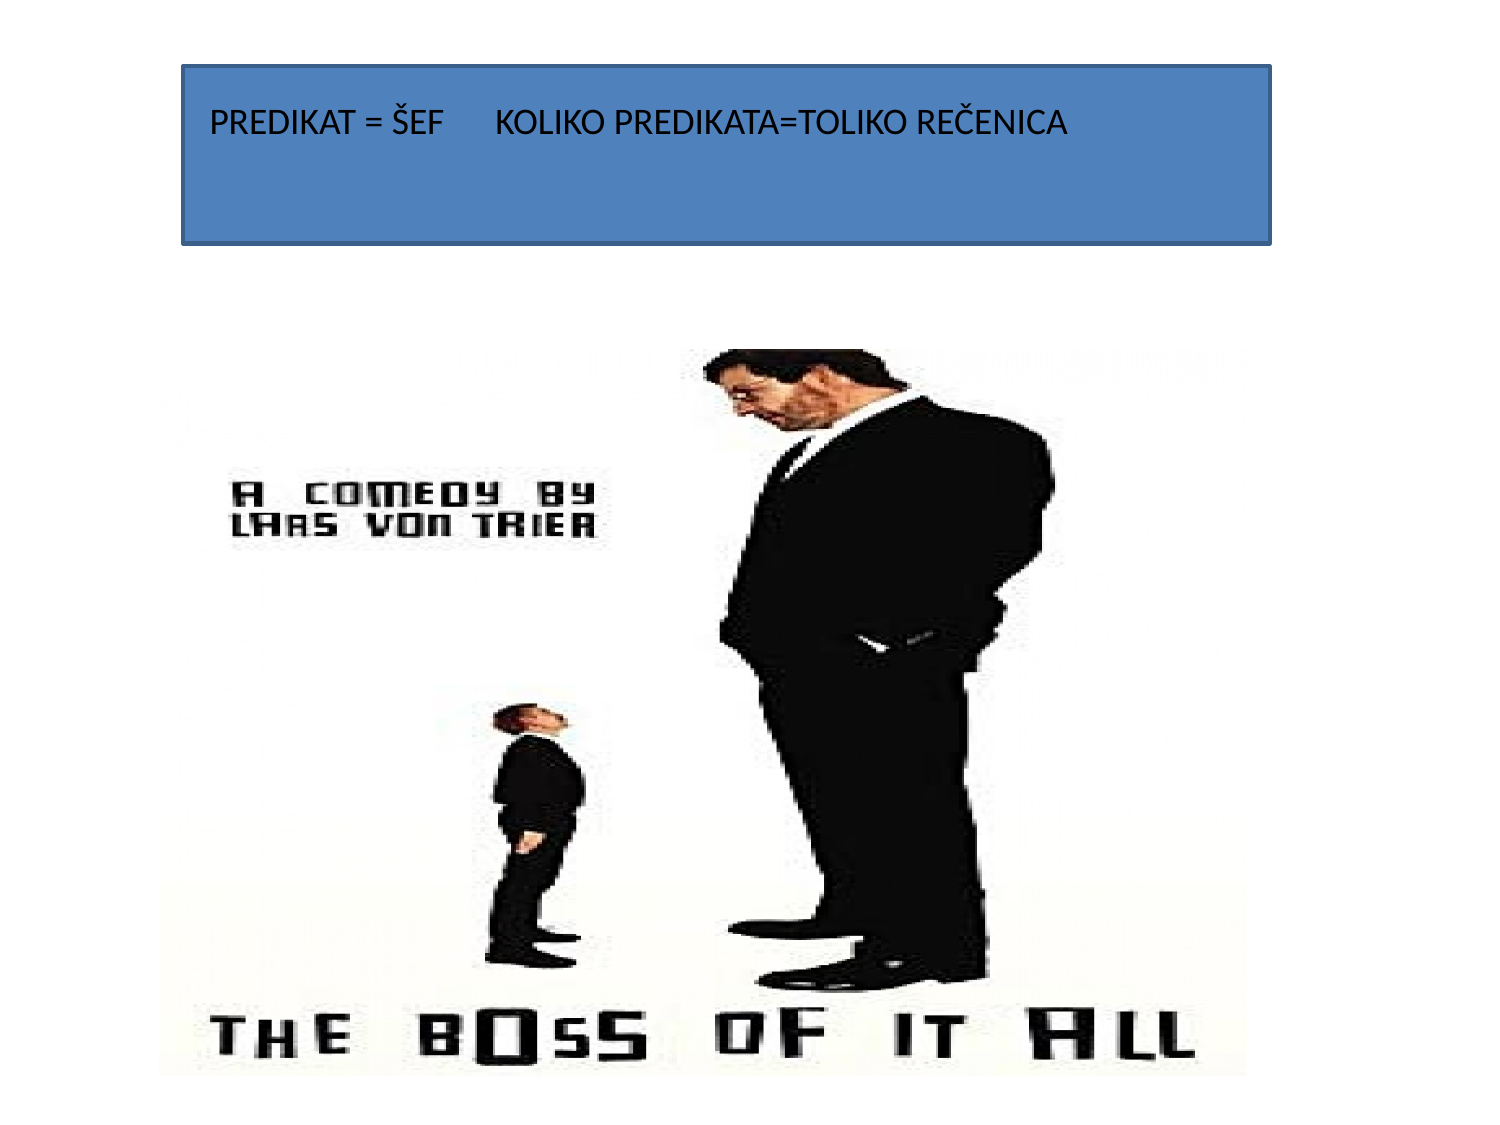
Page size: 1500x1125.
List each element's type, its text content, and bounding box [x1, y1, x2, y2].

text_box PREDIKAT = ŠEF KOLIKO PREDIKATA=TOLIKO REČENICA [194, 89, 1211, 150]
picture [159, 349, 1247, 1076]
text_box [181, 64, 1272, 246]
